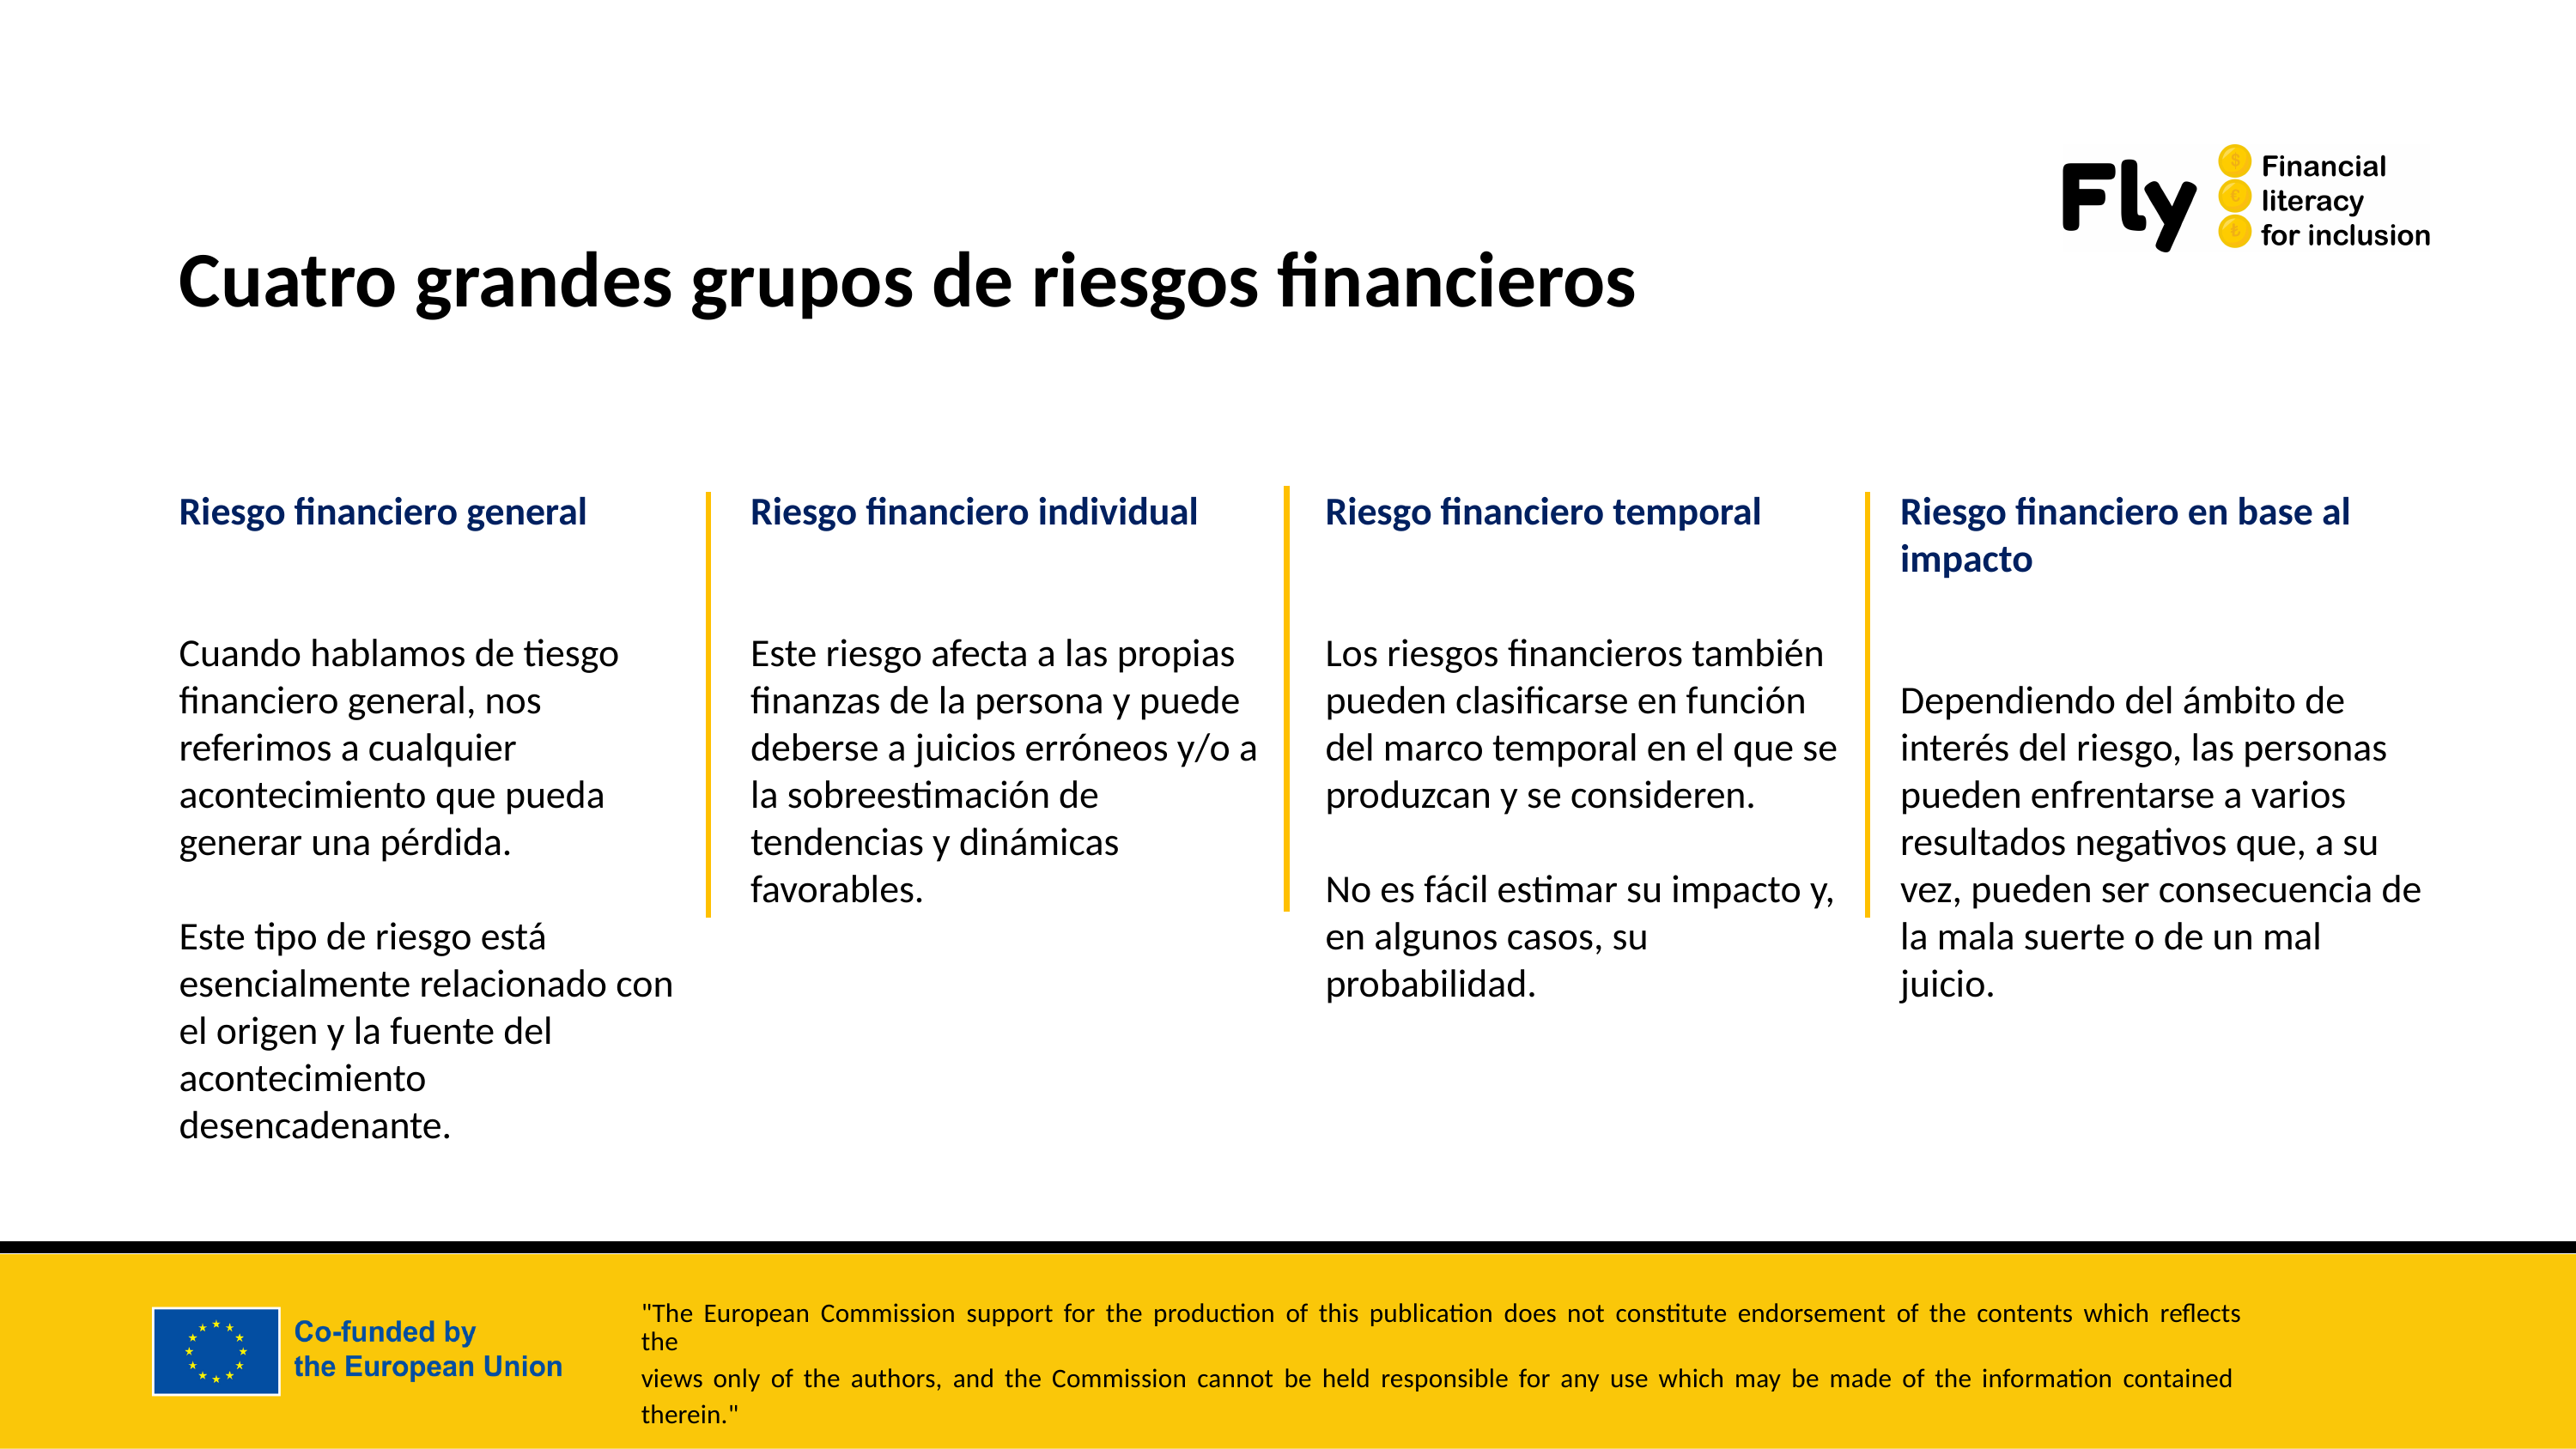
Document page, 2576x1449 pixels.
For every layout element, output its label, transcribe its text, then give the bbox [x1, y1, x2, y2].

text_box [166, 479, 2437, 1161]
text_box Cuatro grandes grupos de riesgos financieros [166, 221, 1707, 329]
picture [2063, 144, 2430, 252]
picture [149, 1304, 593, 1399]
